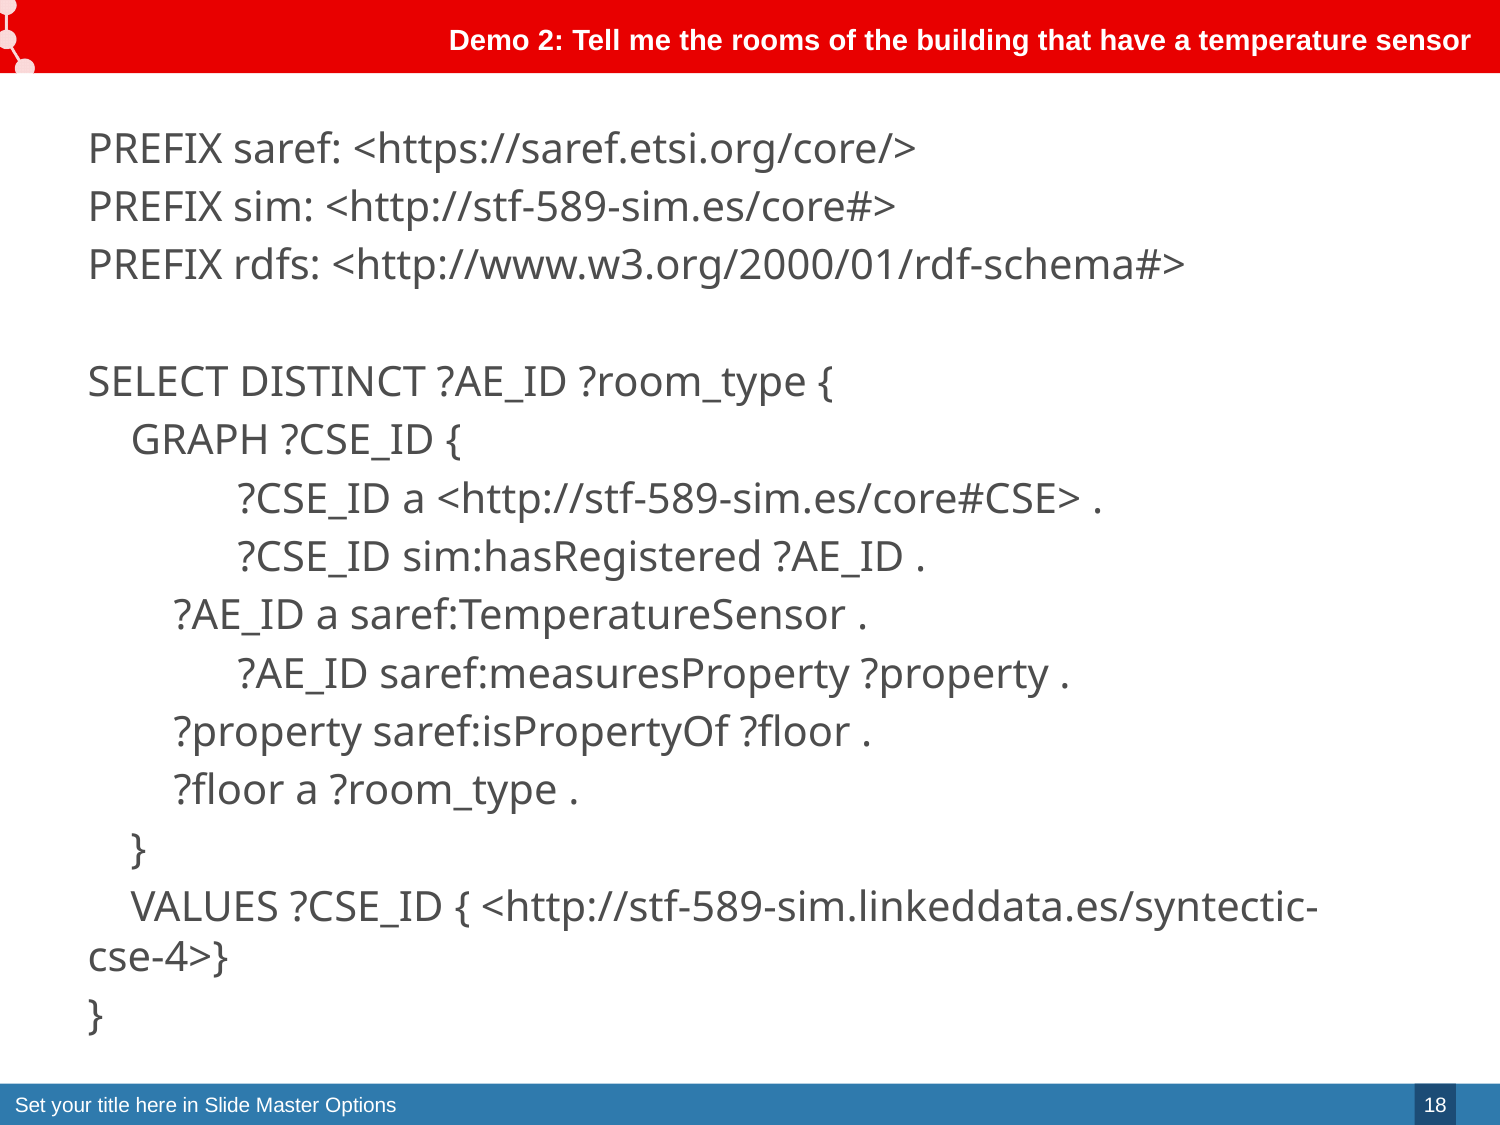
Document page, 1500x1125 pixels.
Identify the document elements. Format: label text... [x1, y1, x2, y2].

title Demo 2: Tell me the rooms of the building that have a temperature sensor [212, 13, 1488, 64]
list PREFIX saref: <https://saref.etsi.org/core/> PREFIX sim: <http://stf-589-sim.es/core#> PREFIX rdfs: <http://www.w3.org/2000/01/rdf-schema#> SELECT DISTINCT ?AE_ID ?room_type { GRAPH ?CSE_ID { ?CSE_ID a <http://stf-589-sim.es/core#CSE> . ?CSE_ID sim:hasRegistered ?AE_ID . ?AE_ID a saref:TemperatureSensor . ?AE_ID saref:measuresProperty ?property . ?property saref:isPropertyOf ?floor . ?floor a ?room_type . } VALUES ?CSE_ID { <http://stf-589-sim.linkeddata.es/syntectic-cse-4>} } [72, 113, 1389, 1034]
slide_number 18 [1414, 1083, 1457, 1125]
